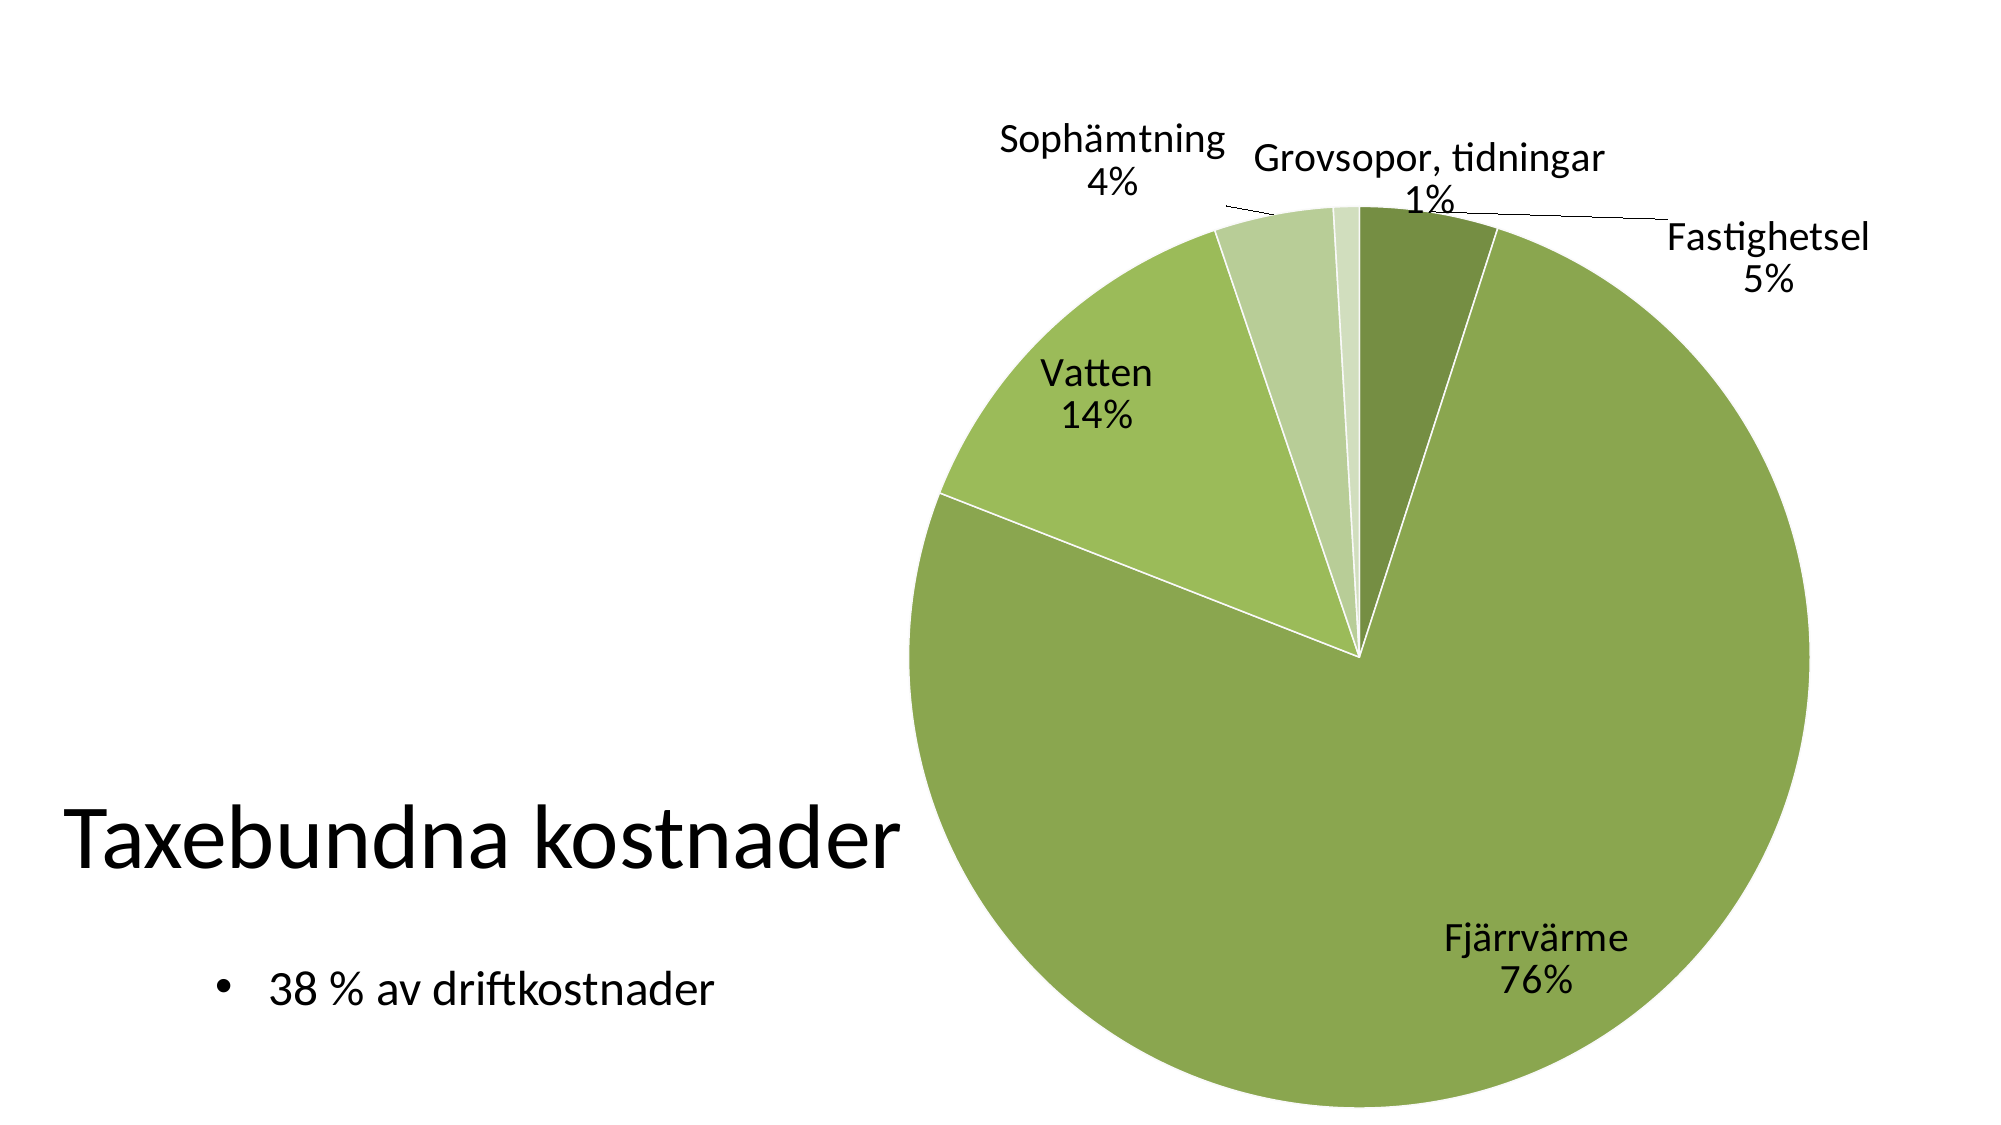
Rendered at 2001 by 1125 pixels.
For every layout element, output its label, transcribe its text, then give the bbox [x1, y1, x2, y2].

title Taxebundna kostnader [0, 738, 651, 926]
chart [656, 0, 2000, 1125]
list 38 % av driftkostnader [200, 948, 651, 1025]
